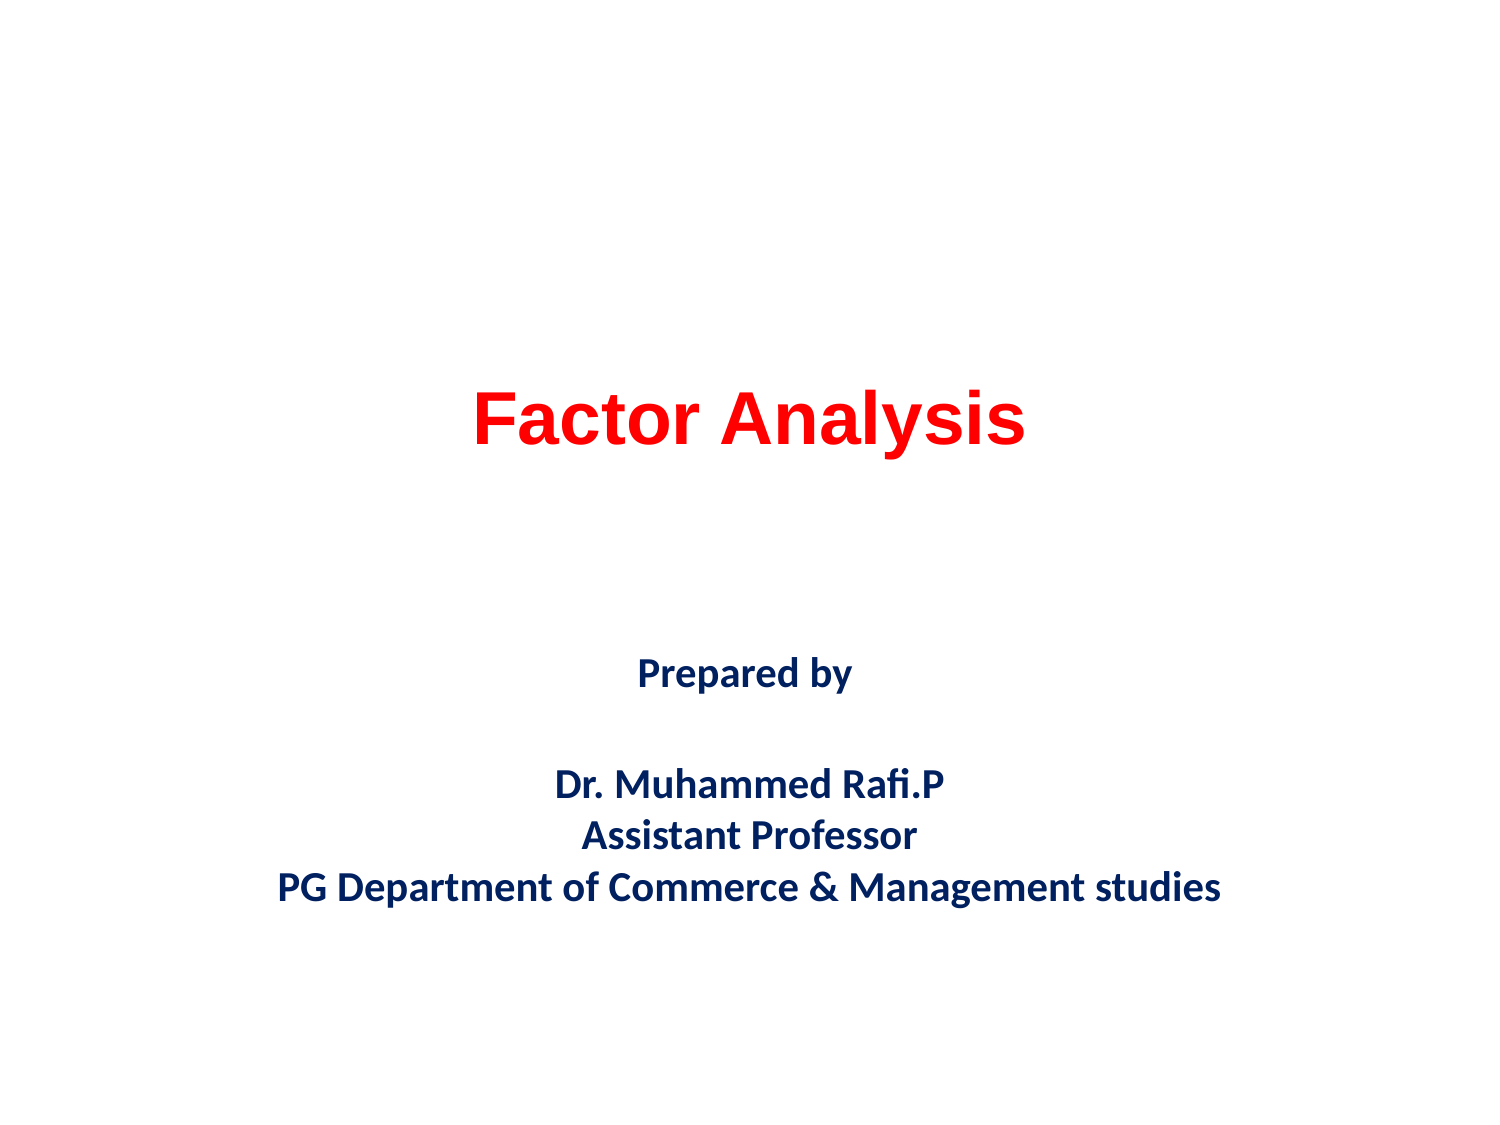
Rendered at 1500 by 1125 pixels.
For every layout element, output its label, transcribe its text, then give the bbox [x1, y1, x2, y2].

subtitle Prepared by Dr. Muhammed Rafi.P Assistant Professor PG Department of Commerce & Management studies [225, 637, 1275, 925]
title Factor Analysis [112, 349, 1388, 591]
